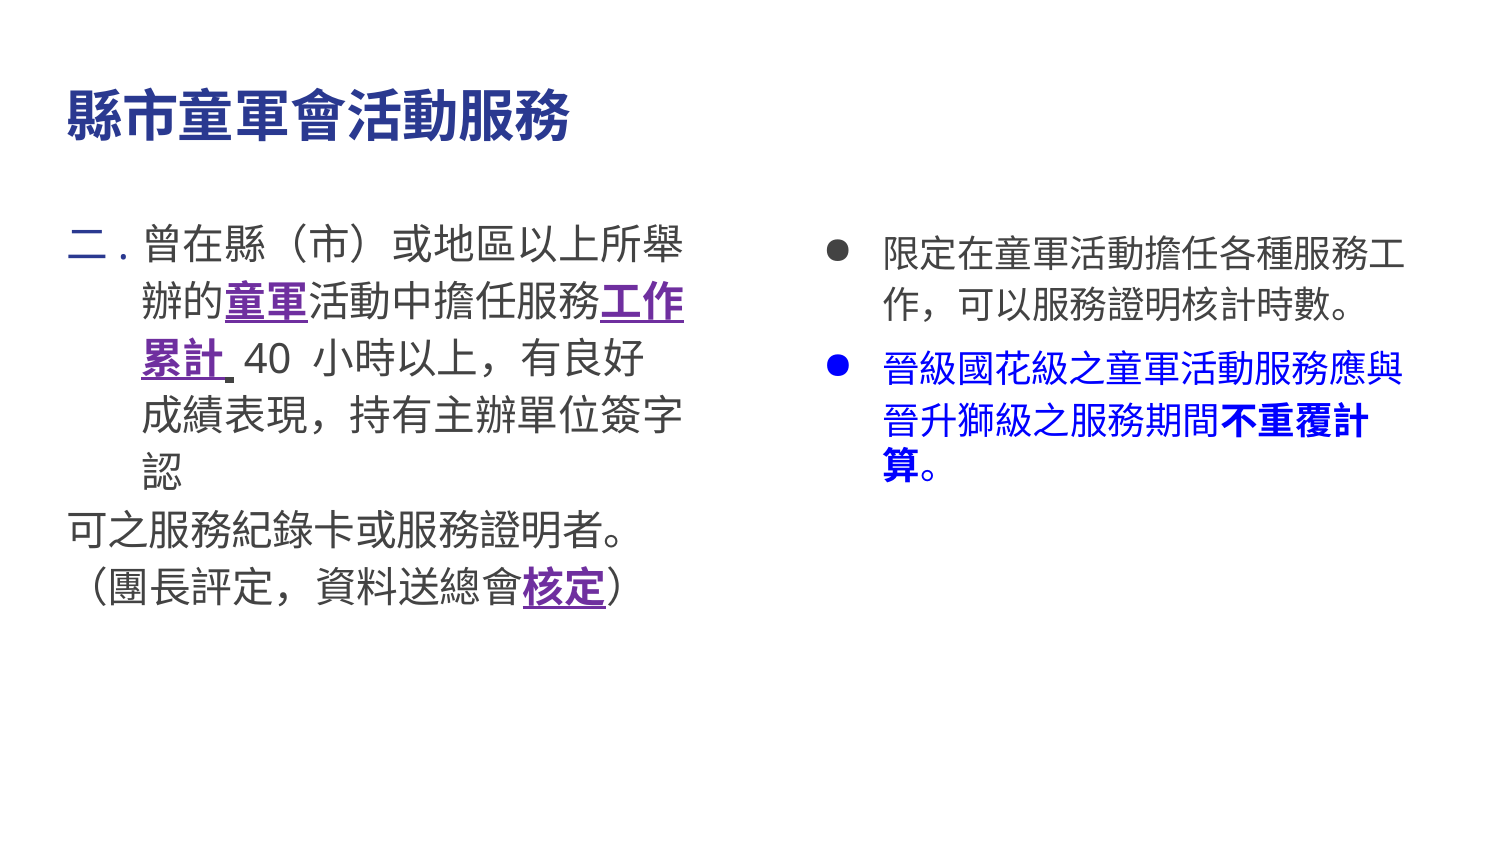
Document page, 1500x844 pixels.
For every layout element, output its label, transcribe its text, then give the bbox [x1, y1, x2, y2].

text_box 二. 曾在縣（市）或地區以上所舉辦的童軍活動中擔任服務工作累計 40 小時以上，有良好成績表現，持有主辦單位簽字認 可之服務紀錄卡或服務證明者。 （團長評定，資料送總會核定） [64, 208, 727, 611]
title 縣市童軍會活動服務 [64, 78, 575, 208]
text_box 限定在童軍活動擔任各種服務工作，可以服務證明核計時數。 晉級國花級之童軍活動服務應與 晉升獅級之服務期間不重覆計算。 [820, 221, 1448, 488]
